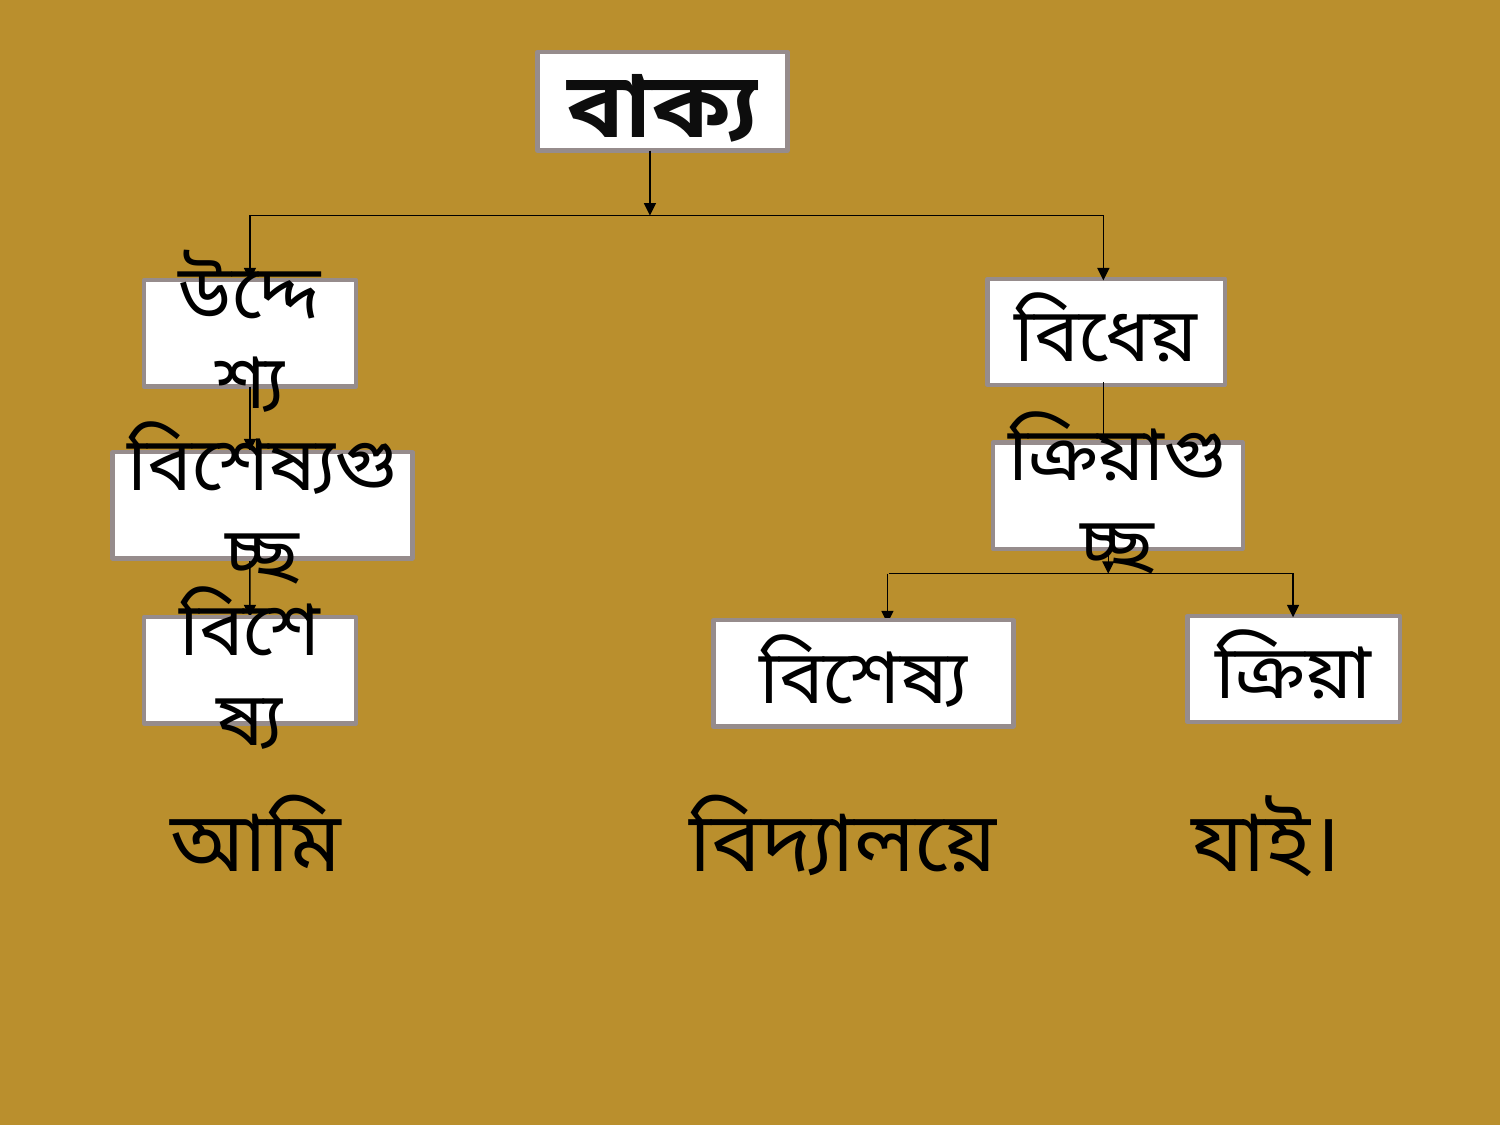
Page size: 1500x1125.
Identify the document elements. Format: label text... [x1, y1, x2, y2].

text_box বিধেয় [985, 277, 1227, 387]
text_box উদ্দেশ্য [142, 278, 358, 389]
text_box বিশেষ্য [142, 615, 358, 726]
text_box বিশেষ্য [711, 618, 1016, 729]
text_box আমি বিদ্যালয়ে যাই। [112, 780, 1425, 896]
text_box বিশেষ্যগুচ্ছ [110, 450, 415, 561]
text_box ক্রিয়া [1185, 614, 1402, 724]
text_box বাক্য [535, 50, 790, 153]
text_box ক্রিয়াগুচ্ছ [991, 440, 1245, 551]
